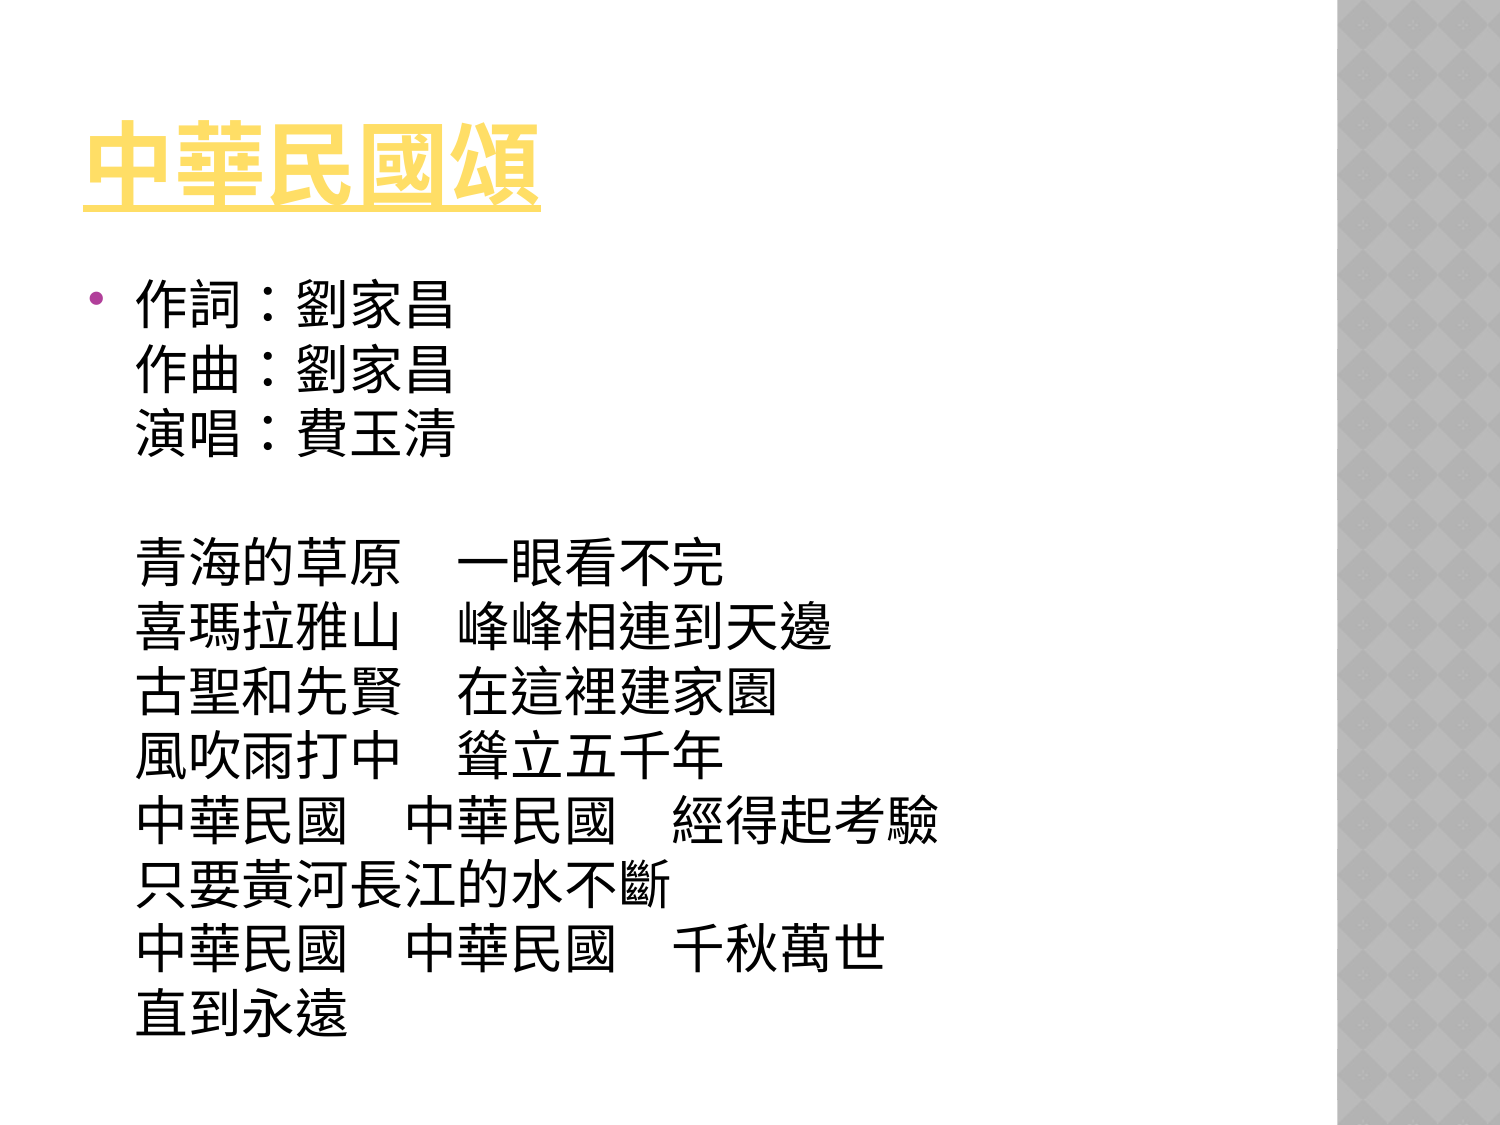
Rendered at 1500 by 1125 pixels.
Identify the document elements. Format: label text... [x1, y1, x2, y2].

title 中華民國頌 [75, 52, 1263, 240]
list 作詞：劉家昌 作曲：劉家昌 演唱：費玉清 青海的草原 一眼看不完 喜瑪拉雅山 峰峰相連到天邊 古聖和先賢 在這裡建家園 風吹雨打中 聳立五千年 中華民國 中華民國 經得起考驗 只要黃河長江的水不斷 中華民國 中華民國 千秋萬世 直到永遠 [75, 264, 1263, 1059]
